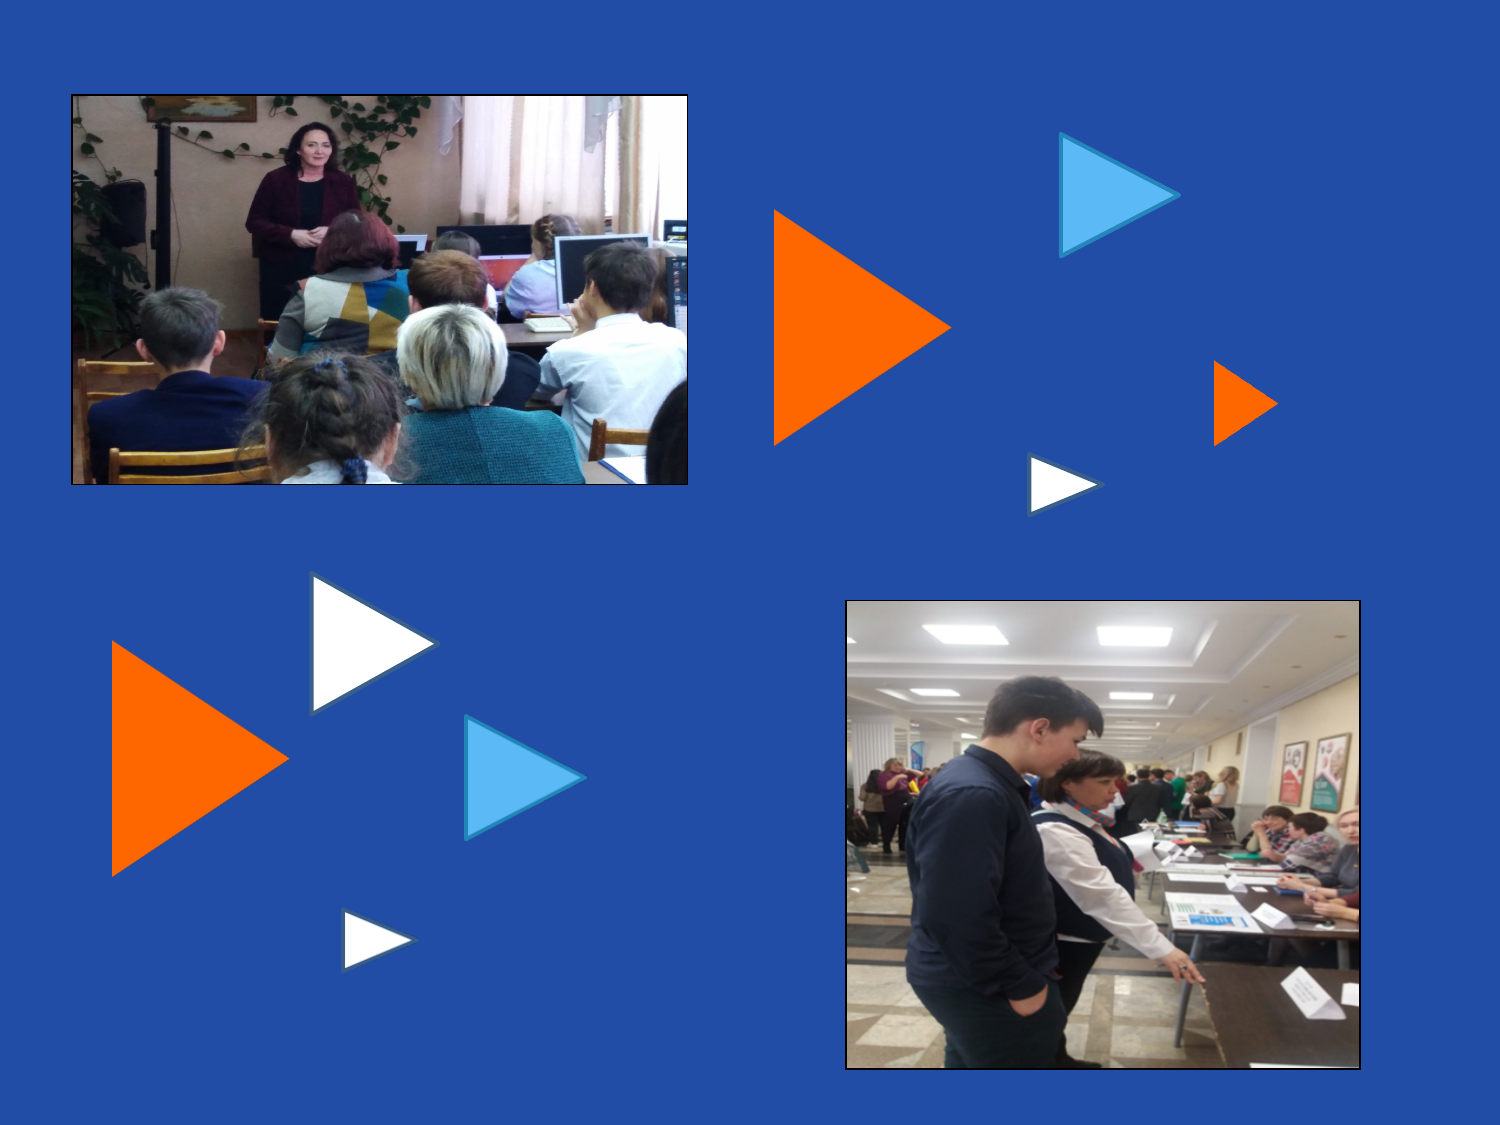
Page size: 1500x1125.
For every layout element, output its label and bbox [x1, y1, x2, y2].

picture [340, 907, 419, 973]
picture [1214, 360, 1279, 446]
picture [846, 601, 1360, 1069]
text_box [1027, 452, 1106, 518]
picture [464, 714, 587, 841]
text_box [309, 571, 441, 717]
picture [773, 209, 952, 446]
text_box [1060, 134, 1179, 257]
picture [72, 95, 688, 485]
picture [111, 640, 290, 877]
